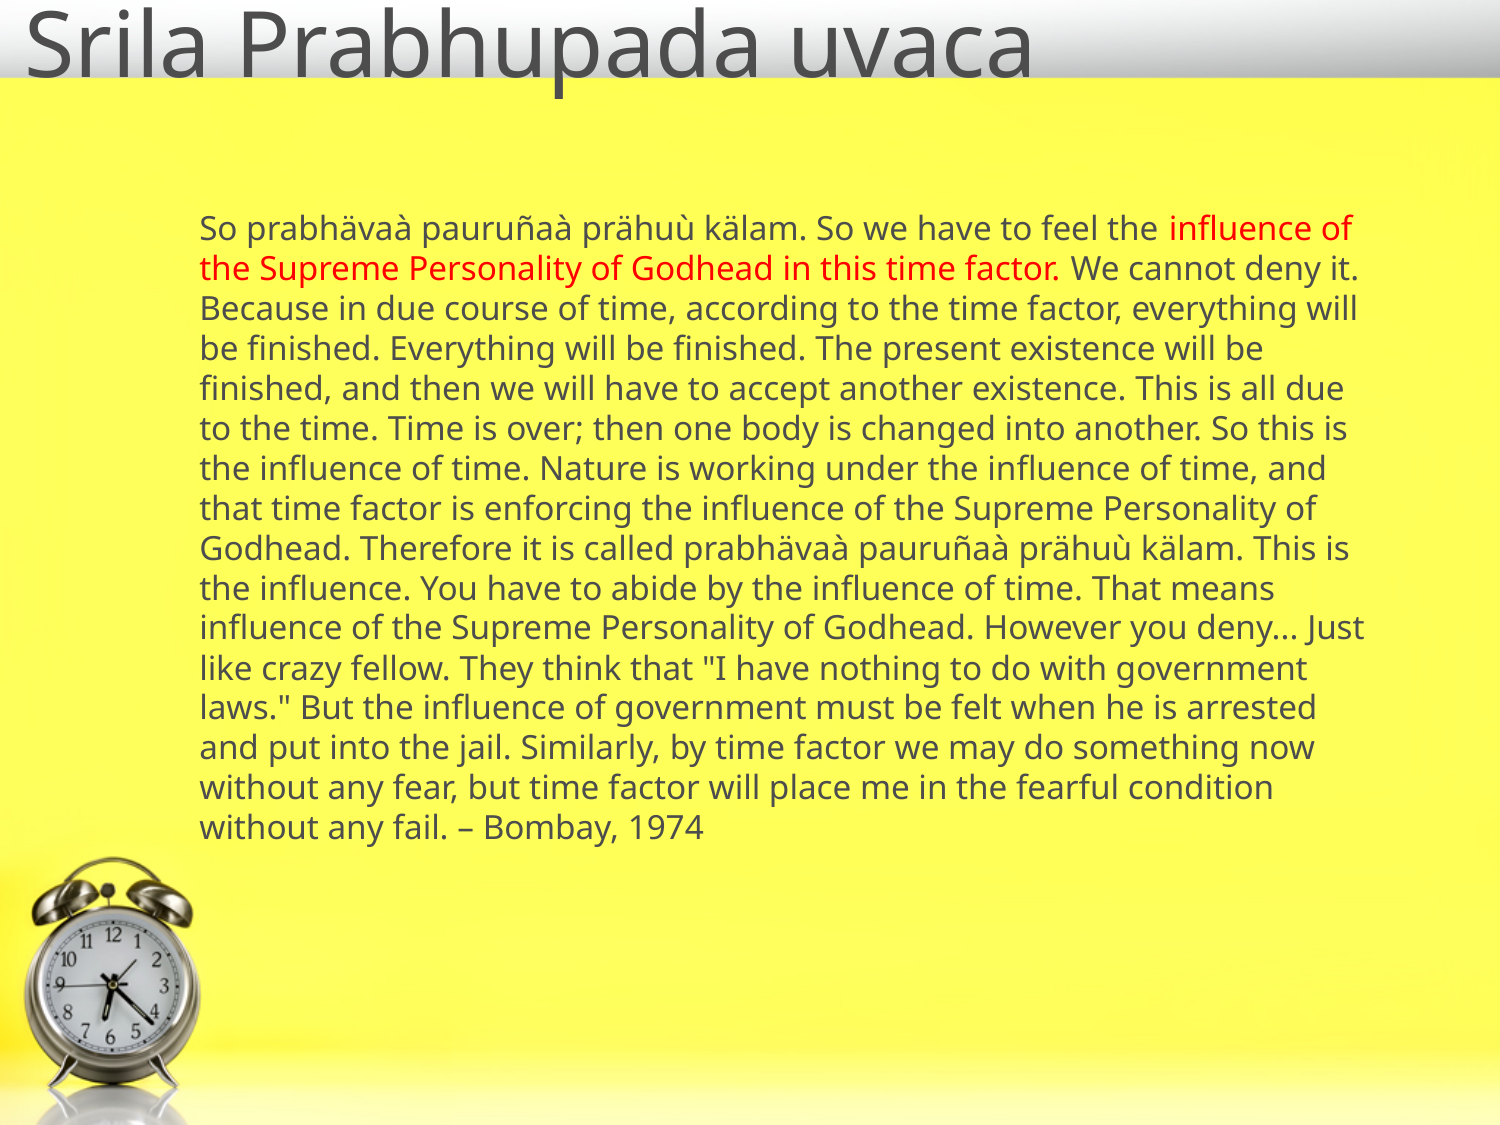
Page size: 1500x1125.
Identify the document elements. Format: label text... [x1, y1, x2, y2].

title Srila Prabhupada uvaca [9, 3, 1435, 79]
picture [0, 0, 1500, 1125]
list So prabhävaà pauruñaà prähuù kälam. So we have to feel the influence of the Supreme Personality of Godhead in this time factor. We cannot deny it. Because in due course of time, according to the time factor, everything will be finished. Everything will be finished. The present existence will be finished, and then we will have to accept another existence. This is all due to the time. Time is over; then one body is changed into another. So this is the influence of time. Nature is working under the influence of time, and that time factor is enforcing the influence of the Supreme Personality of Godhead. Therefore it is called prabhävaà pauruñaà prähuù kälam. This is the influence. You have to abide by the influence of time. That means influence of the Supreme Personality of Godhead. However you deny... Just like crazy fellow. They think that "I have nothing to do with government laws." But the influence of government must be felt when he is arrested and put into the jail. Similarly, by time factor we may do something now without any fear, but time factor will place me in the fearful condition without any fail. – Bombay, 1974 [184, 200, 1385, 1025]
